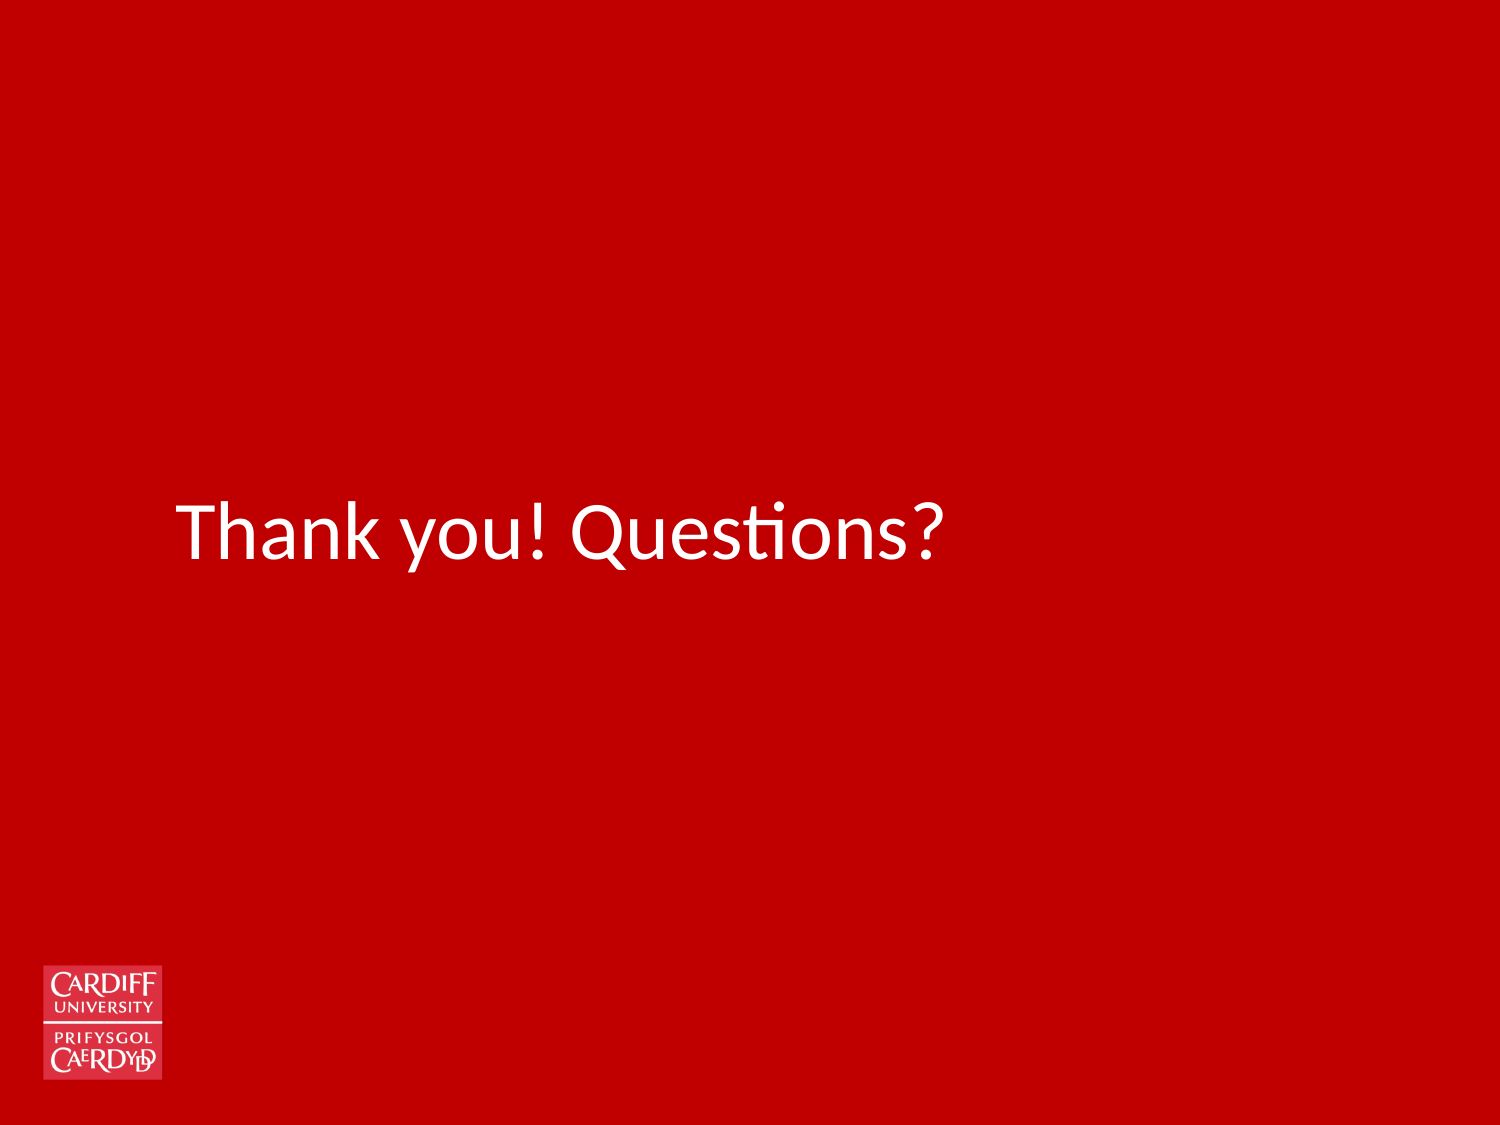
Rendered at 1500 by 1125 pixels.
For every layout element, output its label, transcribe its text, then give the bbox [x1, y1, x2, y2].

title Thank you! Questions? [160, 360, 1323, 693]
picture [43, 965, 163, 1080]
